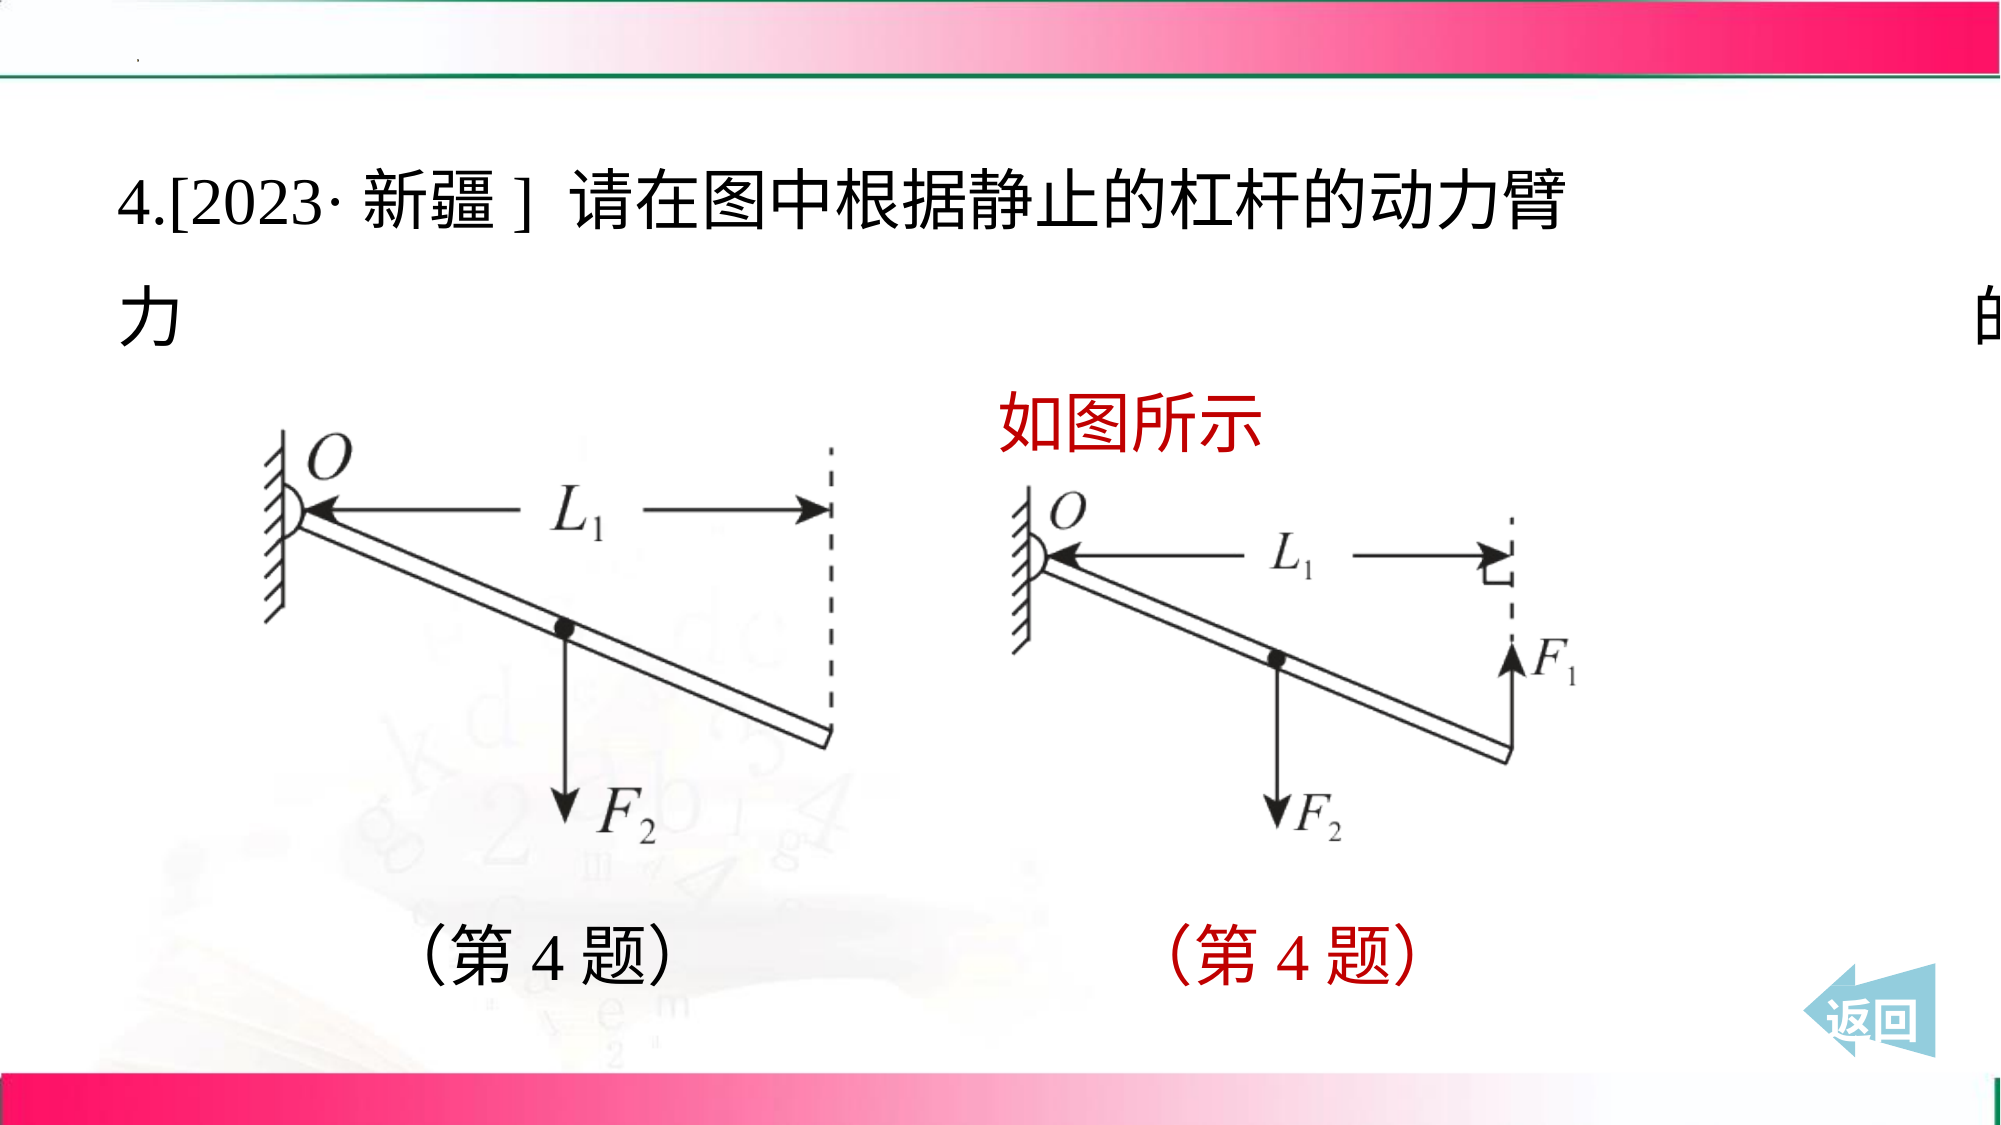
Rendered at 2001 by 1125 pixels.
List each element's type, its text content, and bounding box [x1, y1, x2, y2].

text_box （第4题） [1135, 876, 1451, 1073]
picture [0, 0, 2001, 1125]
text_box （第4题） [390, 876, 706, 1073]
text_box 返回 [1803, 963, 1936, 1058]
text_box 如图所示 [997, 344, 1880, 450]
